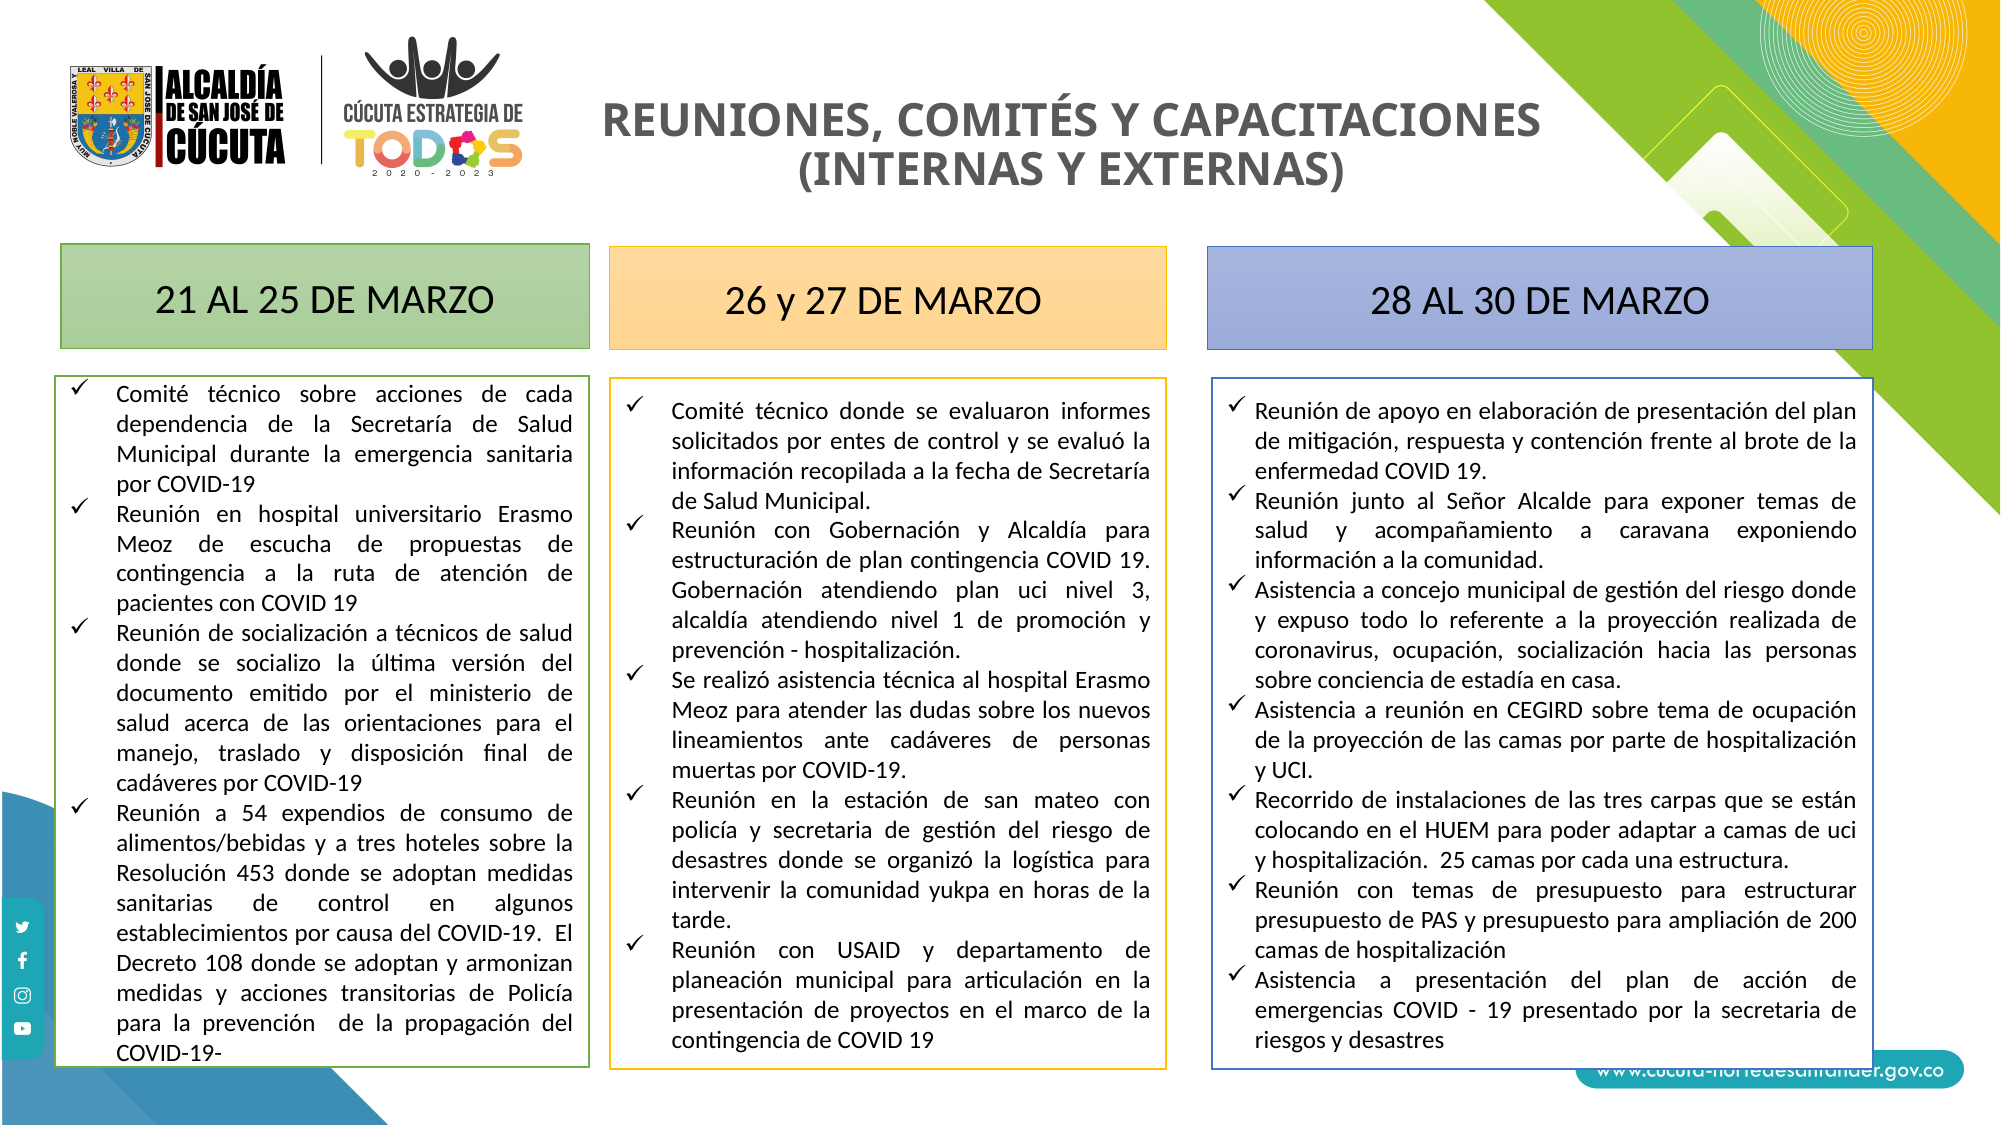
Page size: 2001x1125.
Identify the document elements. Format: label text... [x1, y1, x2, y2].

text_box Comité técnico sobre acciones de cada dependencia de la Secretaría de Salud Municipal durante la emergencia sanitaria por COVID-19 Reunión en hospital universitario Erasmo Meoz de escucha de propuestas de contingencia a la ruta de atención de pacientes con COVID 19 Reunión de socialización a técnicos de salud donde se socializo la última versión del documento emitido por el ministerio de salud acerca de las orientaciones para el manejo, traslado y disposición final de cadáveres por COVID-19 Reunión a 54 expendios de consumo de alimentos/bebidas y a tres hoteles sobre la Resolución 453 donde se adoptan medidas sanitarias de control en algunos establecimientos por causa del COVID-19. El Decreto 108 donde se adoptan y armonizan medidas y acciones transitorias de Policía para la prevención de la propagación del COVID-19- [54, 375, 590, 1068]
text_box 21 AL 25 DE MARZO [60, 243, 590, 349]
text_box Reunión de apoyo en elaboración de presentación del plan de mitigación, respuesta y contención frente al brote de la enfermedad COVID 19. Reunión junto al Señor Alcalde para exponer temas de salud y acompañamiento a caravana exponiendo información a la comunidad. Asistencia a concejo municipal de gestión del riesgo donde y expuso todo lo referente a la proyección realizada de coronavirus, ocupación, socialización hacia las personas sobre conciencia de estadía en casa. Asistencia a reunión en CEGIRD sobre tema de ocupación de la proyección de las camas por parte de hospitalización y UCI. Recorrido de instalaciones de las tres carpas que se están colocando en el HUEM para poder adaptar a camas de uci y hospitalización. 25 camas por cada una estructura. Reunión con temas de presupuesto para estructurar presupuesto de PAS y presupuesto para ampliación de 200 camas de hospitalización Asistencia a presentación del plan de acción de emergencias COVID - 19 presentado por la secretaria de riesgos y desastres [1211, 377, 1874, 1070]
text_box REUNIONES, COMITÉS Y CAPACITACIONES (INTERNAS Y EXTERNAS) [505, 52, 1639, 240]
text_box 28 AL 30 DE MARZO [1207, 246, 1873, 350]
text_box 26 y 27 DE MARZO [609, 246, 1167, 350]
picture [0, 0, 2001, 1125]
text_box Comité técnico donde se evaluaron informes solicitados por entes de control y se evaluó la información recopilada a la fecha de Secretaría de Salud Municipal. Reunión con Gobernación y Alcaldía para estructuración de plan contingencia COVID 19. Gobernación atendiendo plan uci nivel 3, alcaldía atendiendo nivel 1 de promoción y prevención - hospitalización. Se realizó asistencia técnica al hospital Erasmo Meoz para atender las dudas sobre los nuevos lineamientos ante cadáveres de personas muertas por COVID-19. Reunión en la estación de san mateo con policía y secretaria de gestión del riesgo de desastres donde se organizó la logística para intervenir la comunidad yukpa en horas de la tarde. Reunión con USAID y departamento de planeación municipal para articulación en la presentación de proyectos en el marco de la contingencia de COVID 19 [609, 377, 1167, 1070]
